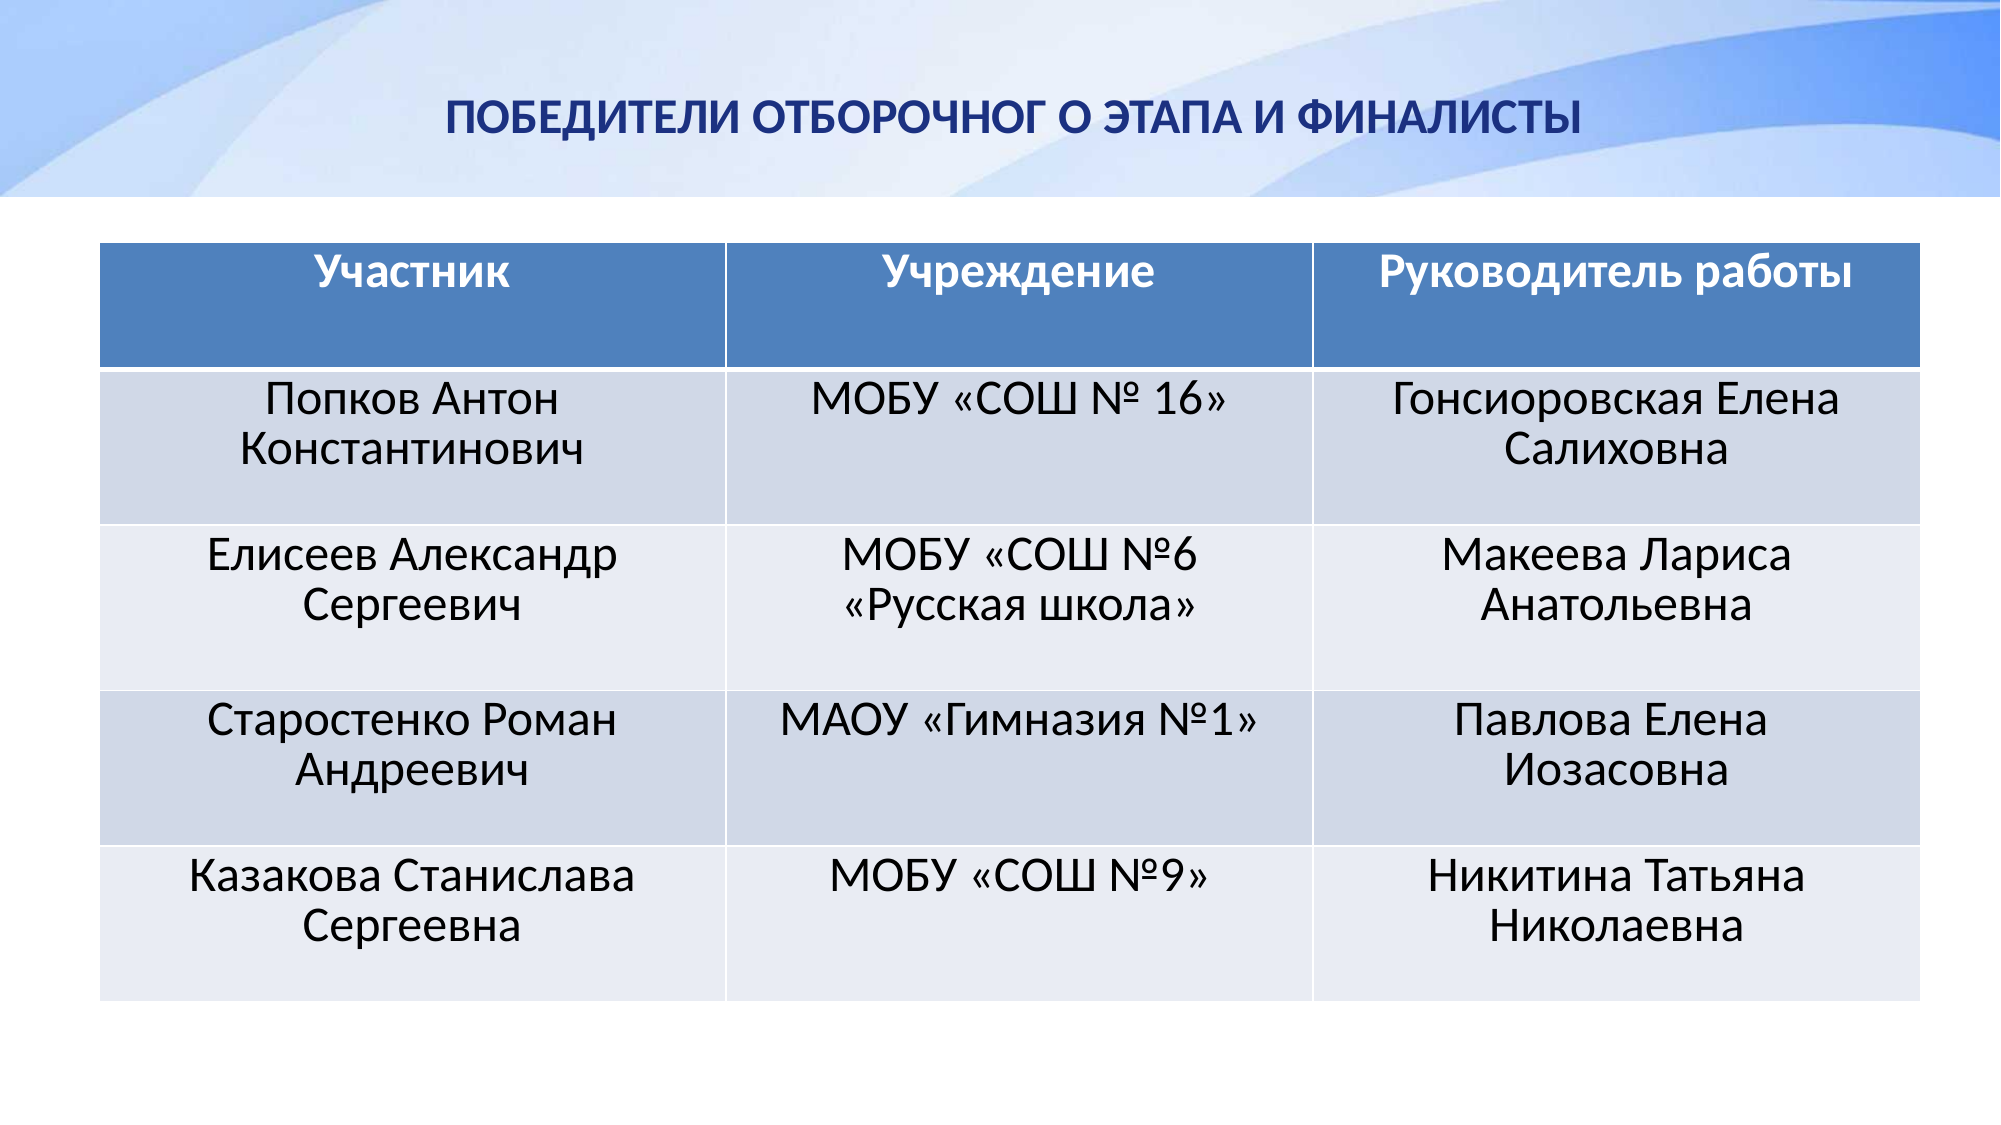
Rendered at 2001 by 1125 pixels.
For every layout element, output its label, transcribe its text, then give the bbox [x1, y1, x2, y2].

table_cell МОБУ «СОШ №9» [727, 847, 1312, 1001]
table_cell МАОУ «Гимназия №1» [727, 691, 1312, 845]
table_cell МОБУ «СОШ №6 «Русская школа» [727, 526, 1312, 690]
table_header Учреждение [727, 243, 1312, 367]
table_cell Гонсиоровская Елена Салиховна [1314, 372, 1920, 524]
table_header Руководитель работы [1314, 243, 1920, 367]
table_cell МОБУ «СОШ № 16» [727, 372, 1312, 524]
table_header Участник [100, 243, 725, 367]
table_cell Макеева Лариса Анатольевна [1314, 526, 1920, 690]
table_cell Павлова Елена Иозасовна [1314, 691, 1920, 845]
table_cell Попков Антон Константинович [100, 372, 725, 524]
picture [0, 0, 2000, 198]
table_cell Елисеев Александр Сергеевич [100, 526, 725, 690]
table_cell Старостенко Роман Андреевич [100, 691, 725, 845]
table_cell Никитина Татьяна Николаевна [1314, 847, 1920, 1001]
table_cell Казакова Станислава Сергеевна [100, 847, 725, 1001]
